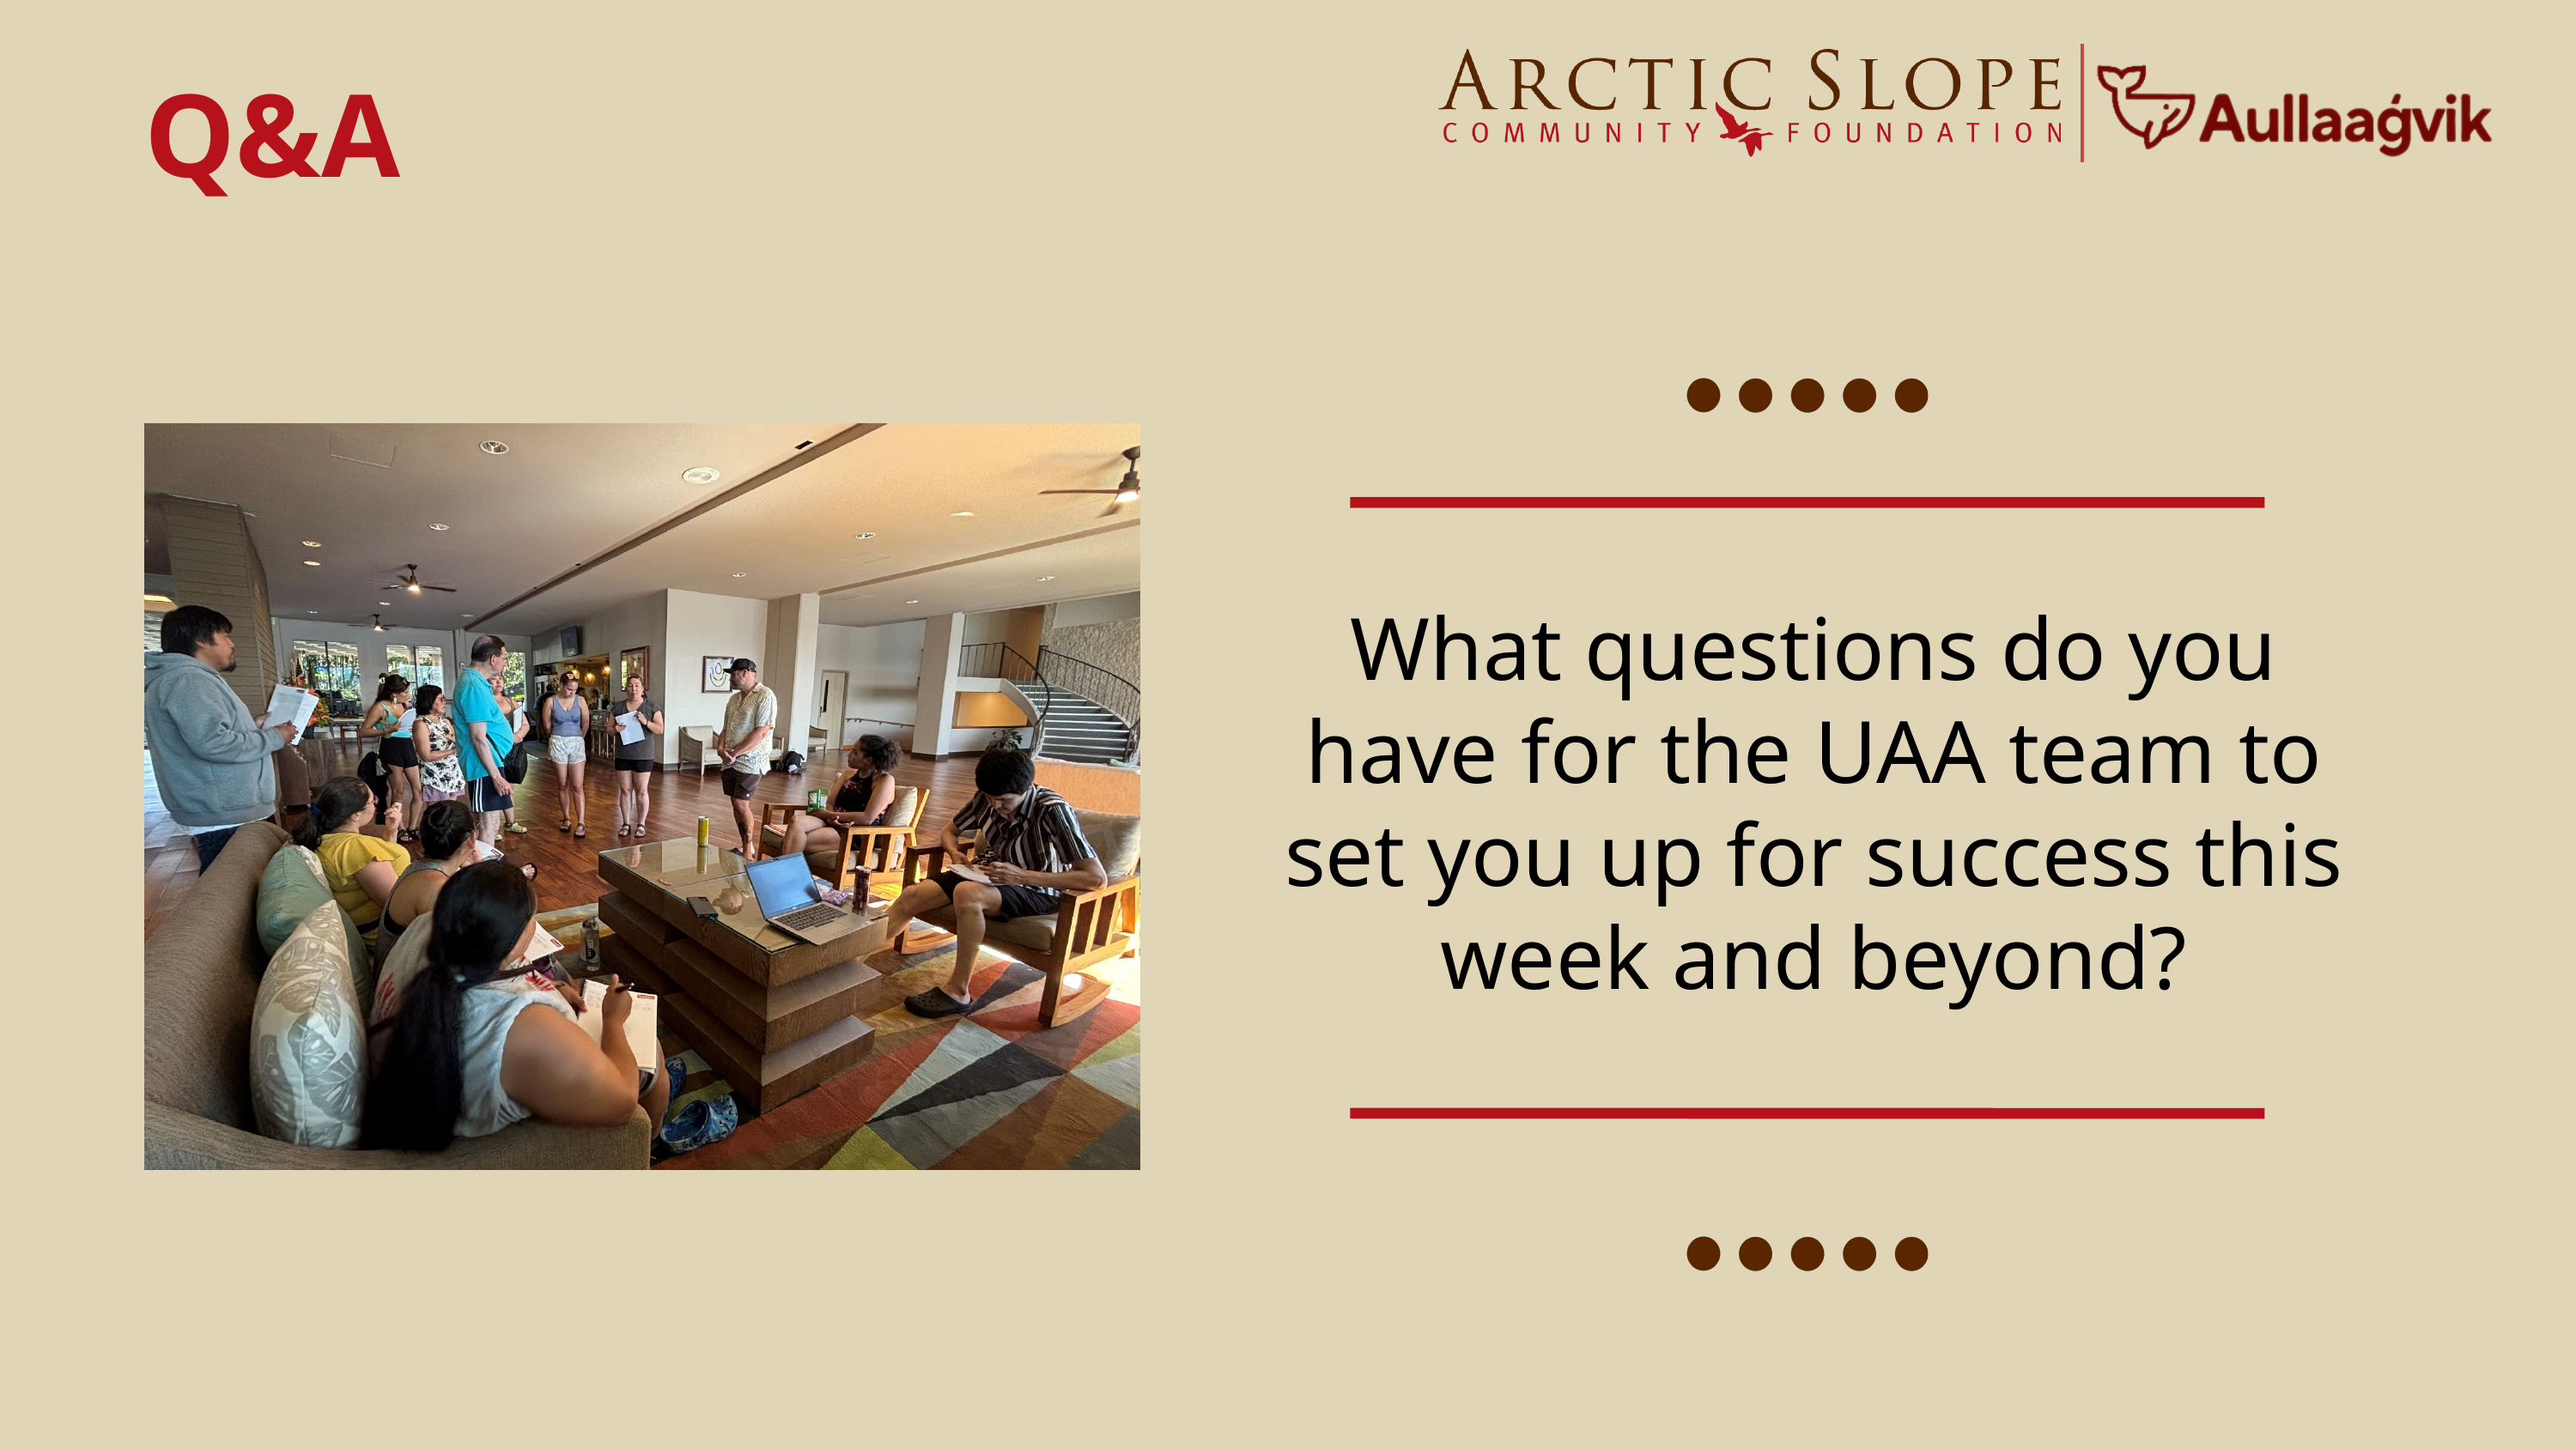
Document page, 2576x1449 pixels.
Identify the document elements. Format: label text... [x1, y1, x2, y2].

text_box Q&A [144, 63, 1468, 201]
text_box [1686, 377, 1929, 414]
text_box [1438, 43, 2530, 163]
picture [144, 423, 1140, 1170]
text_box What questions do you have for the UAA team to set you up for success this week and beyond? [1255, 594, 2372, 1007]
text_box [1686, 1235, 1929, 1272]
